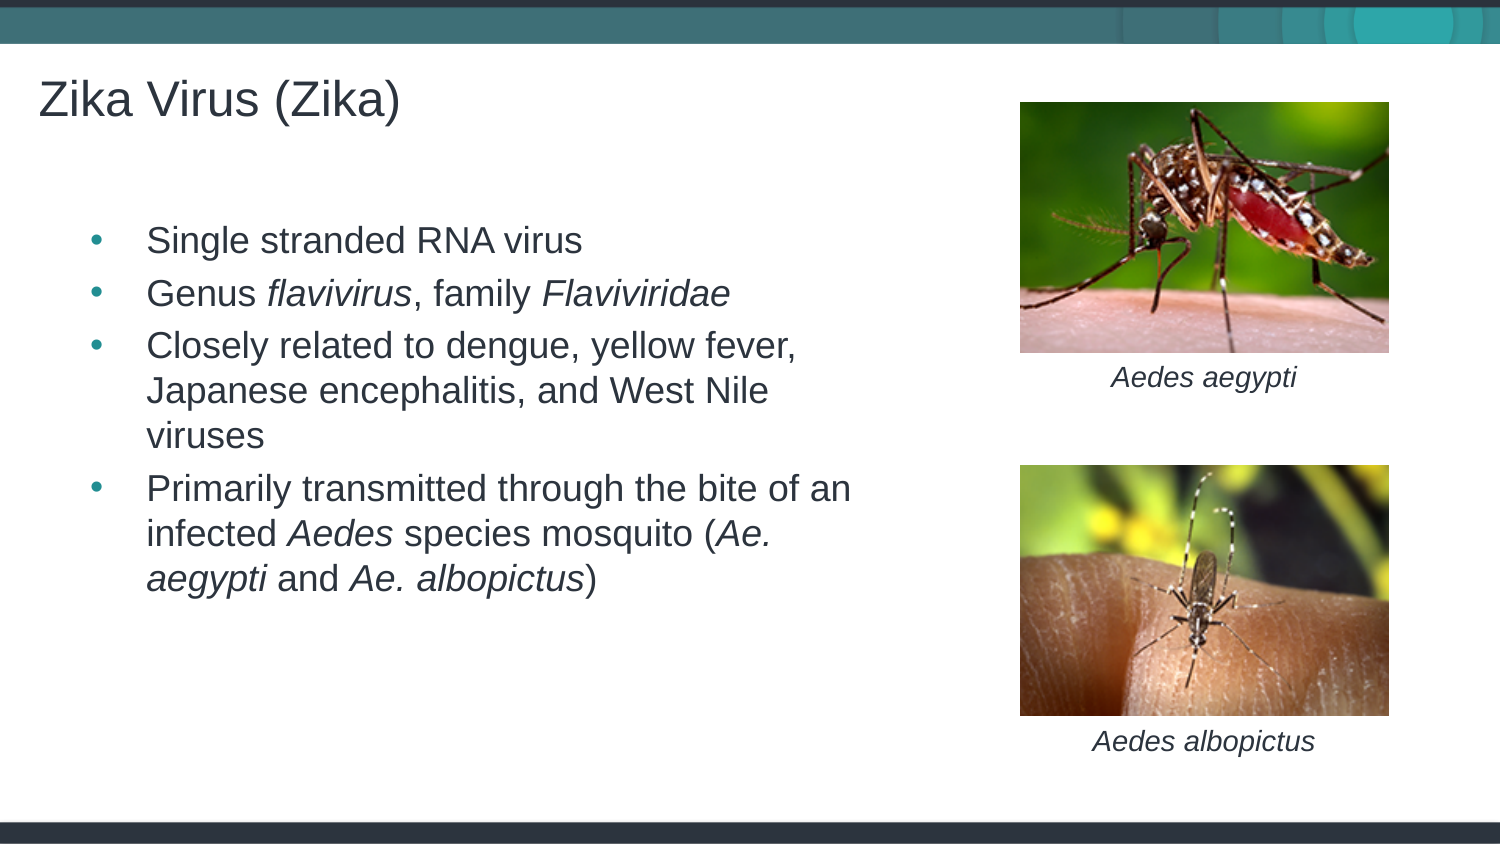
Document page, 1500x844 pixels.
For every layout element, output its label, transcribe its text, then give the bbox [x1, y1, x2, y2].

text_box Aedes albopictus [1077, 724, 1331, 766]
picture [1019, 465, 1389, 716]
title Zika Virus (Zika) [23, 59, 889, 211]
list Single stranded RNA virus Genus flavivirus, family Flaviviridae Closely related to dengue, yellow fever, Japanese encephalitis, and West Nile viruses Primarily transmitted through the bite of an infected Aedes species mosquito (Ae. aegypti and Ae. albopictus) [75, 211, 889, 766]
picture [0, 0, 1500, 44]
picture [1019, 102, 1389, 353]
text_box Aedes aegypti [1096, 360, 1313, 402]
